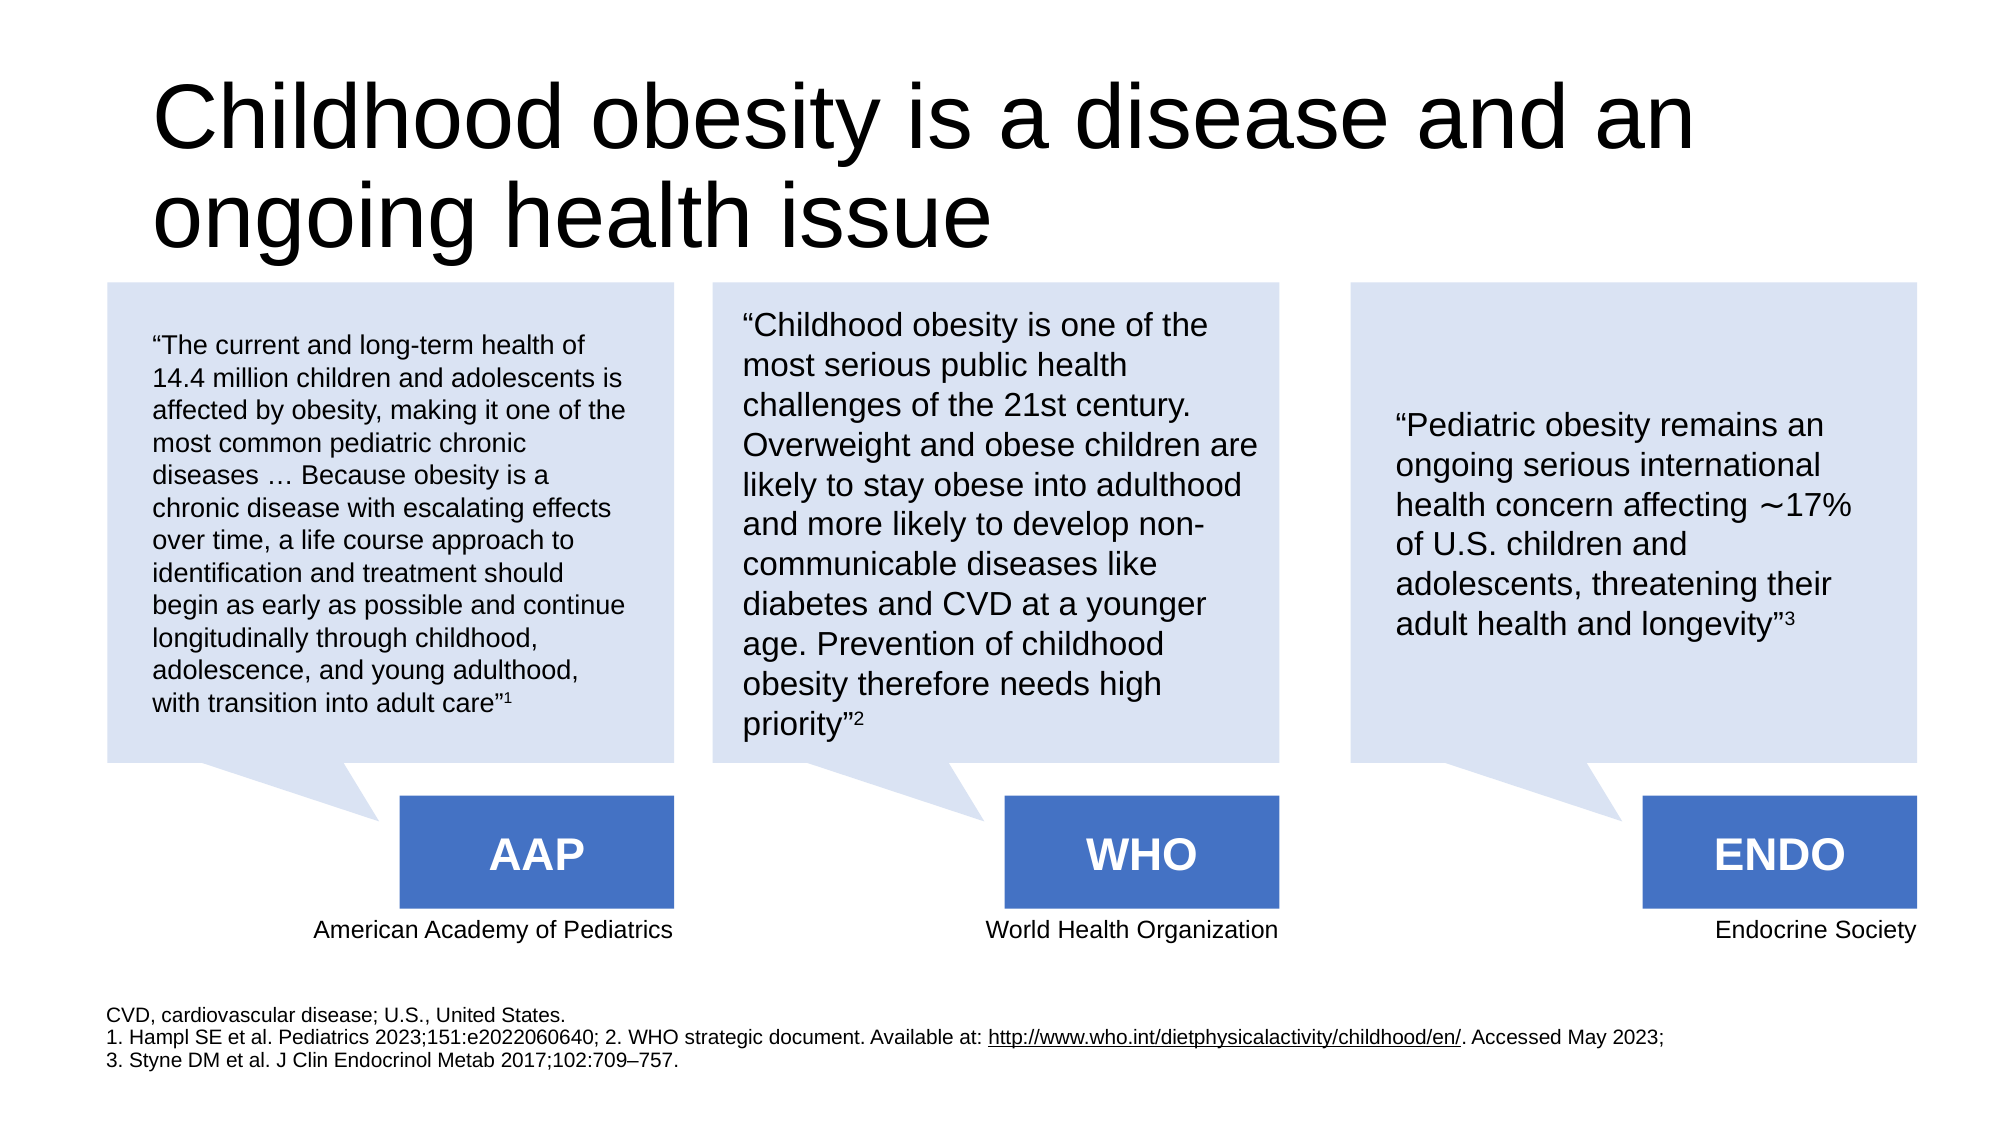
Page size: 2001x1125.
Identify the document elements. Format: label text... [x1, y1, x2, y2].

text_box ENDO [1642, 795, 1918, 910]
text_box “The current and long-term health of 14.4 million children and adolescents is affected by obesity, making it one of the most common pediatric chronic diseases … Because obesity is a chronic disease with escalating effects over time, a life course approach to identification and treatment should begin as early as possible and continue longitudinally through childhood, adolescence, and young adulthood, with transition into adult care”1 [106, 281, 676, 824]
list CVD, cardiovascular disease; U.S., United States. 1. Hampl SE et al. Pediatrics 2023;151:e2022060640; 2. WHO strategic document. Available at: http://www.who.int/dietphysicalactivity/childhood/en/. Accessed May 2023; 3. Styne DM et al. J Clin Endocrinol Metab 2017;102:709–757. [106, 991, 2000, 1072]
text_box “Childhood obesity is one of the most serious public health challenges of the 21st century. Overweight and obese children are likely to stay obese into adulthood and more likely to develop non-communicable diseases like diabetes and CVD at a younger age. Prevention of childhood obesity therefore needs high priority”2 [711, 281, 1281, 824]
text_box Endocrine Society [1334, 913, 1918, 944]
text_box WHO [1004, 795, 1280, 910]
title Childhood obesity is a disease and an ongoing health issue [137, 59, 1863, 278]
text_box World Health Organization [696, 913, 1280, 944]
text_box American Academy of Pediatrics [91, 913, 674, 944]
text_box AAP [398, 795, 675, 910]
text_box “Pediatric obesity remains an ongoing serious international health concern affecting ∼17% of U.S. children and adolescents, threatening their adult health and longevity”3 [1349, 281, 1919, 824]
